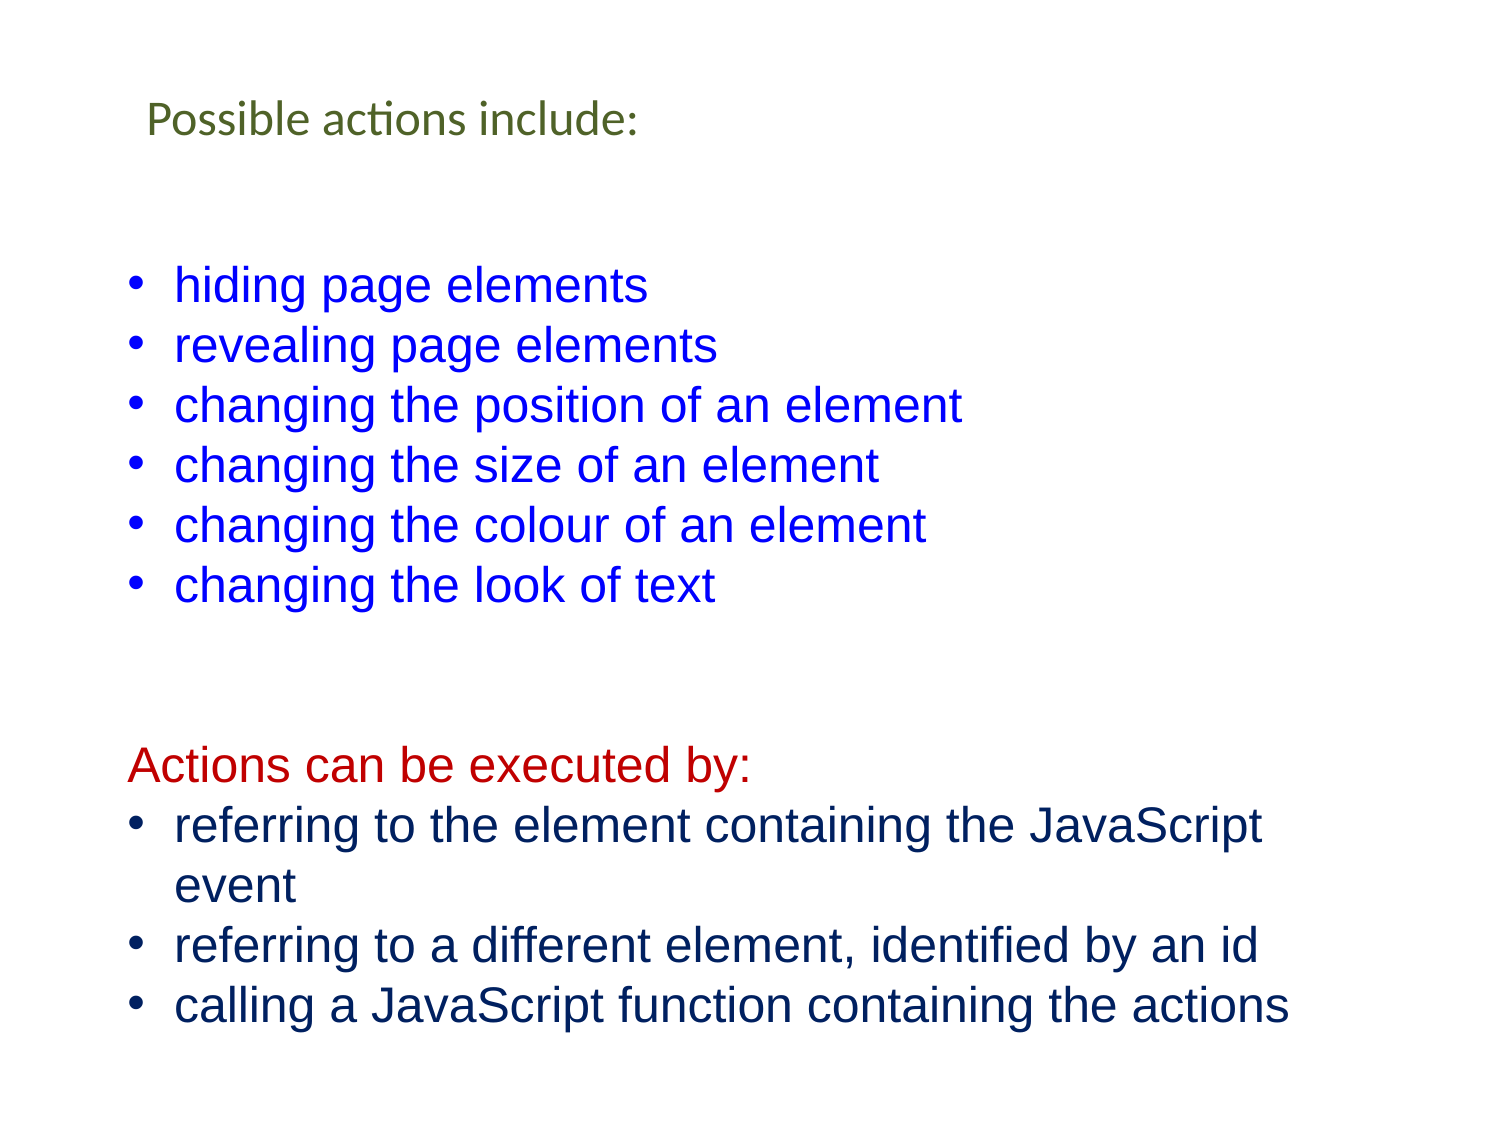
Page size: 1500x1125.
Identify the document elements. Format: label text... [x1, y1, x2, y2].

text_box hiding page elements revealing page elements changing the position of an element changing the size of an element changing the colour of an element changing the look of text [112, 199, 1225, 620]
text_box Possible actions include: [131, 77, 666, 153]
text_box Actions can be executed by: referring to the element containing the JavaScript event referring to a different element, identified by an id calling a JavaScript function containing the actions [112, 724, 1325, 1040]
